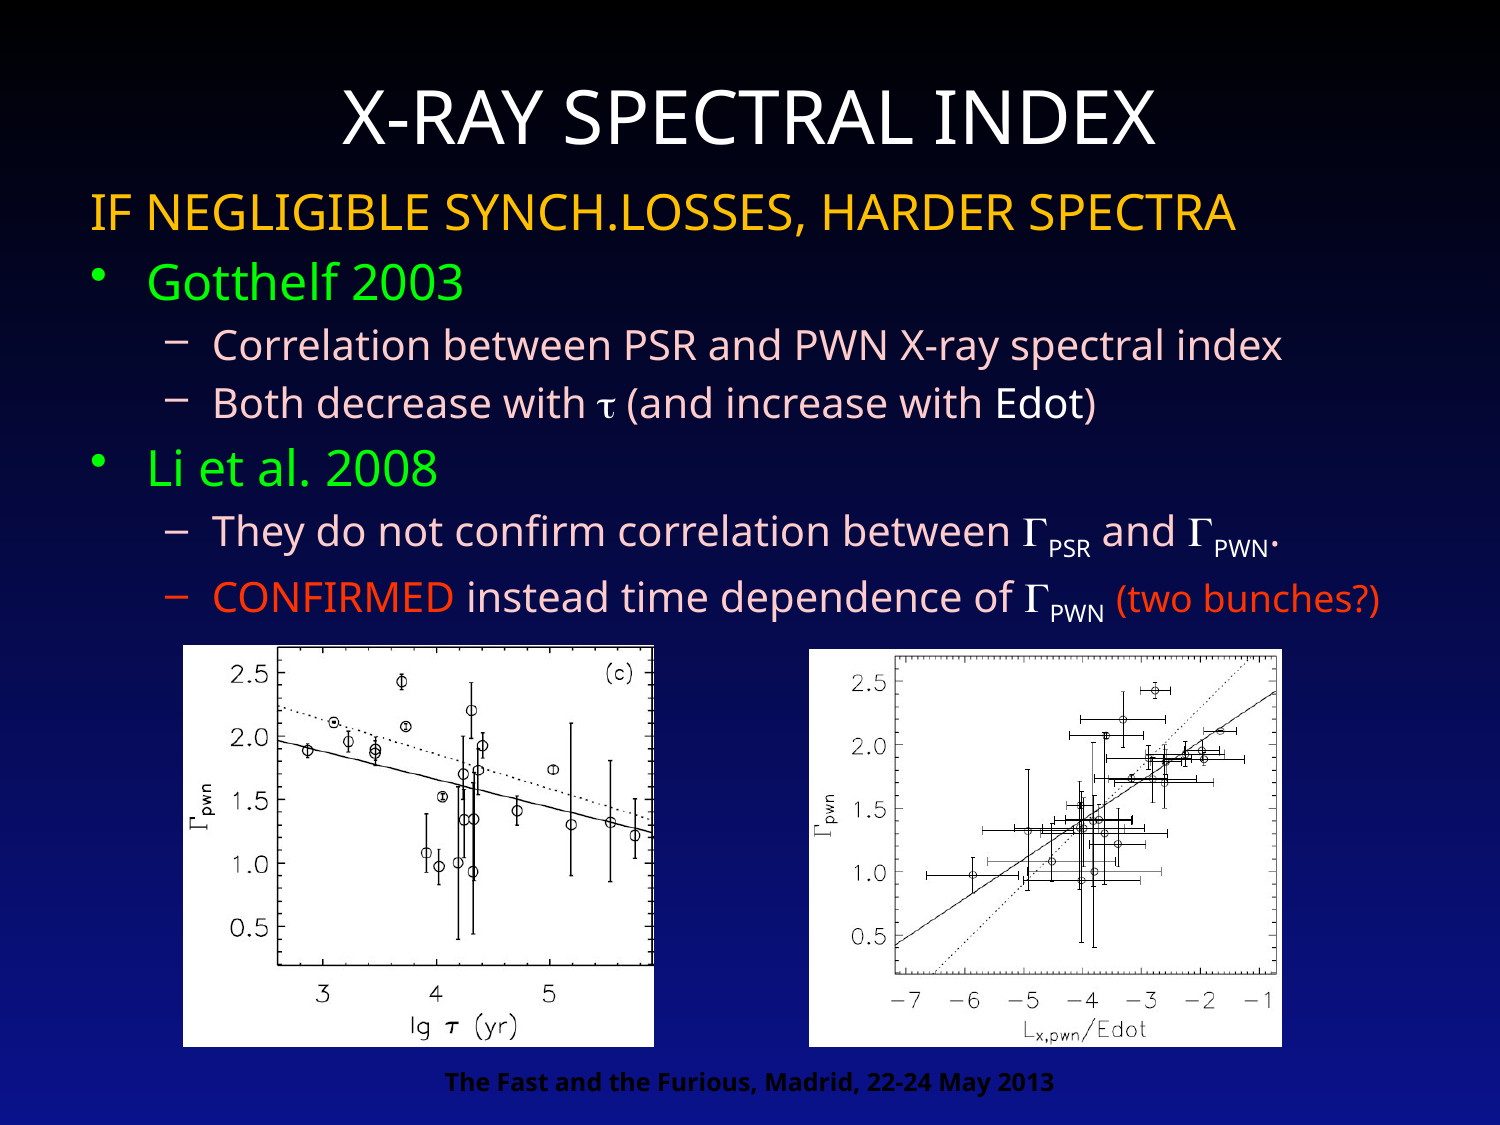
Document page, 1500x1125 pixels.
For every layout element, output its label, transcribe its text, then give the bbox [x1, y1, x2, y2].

title X-RAY SPECTRAL INDEX [74, 33, 1426, 172]
picture [183, 644, 654, 1048]
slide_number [76, 1058, 1424, 1103]
list IF NEGLIGIBLE SYNCH.LOSSES, HARDER SPECTRA Gotthelf 2003 Correlation between PSR and PWN X-ray spectral index Both decrease with  (and increase with Edot) Li et al. 2008 They do not confirm correlation between PSR and PWN. CONFIRMED instead time dependence of PWN (two bunches?) [74, 172, 1426, 752]
picture [808, 649, 1282, 1048]
